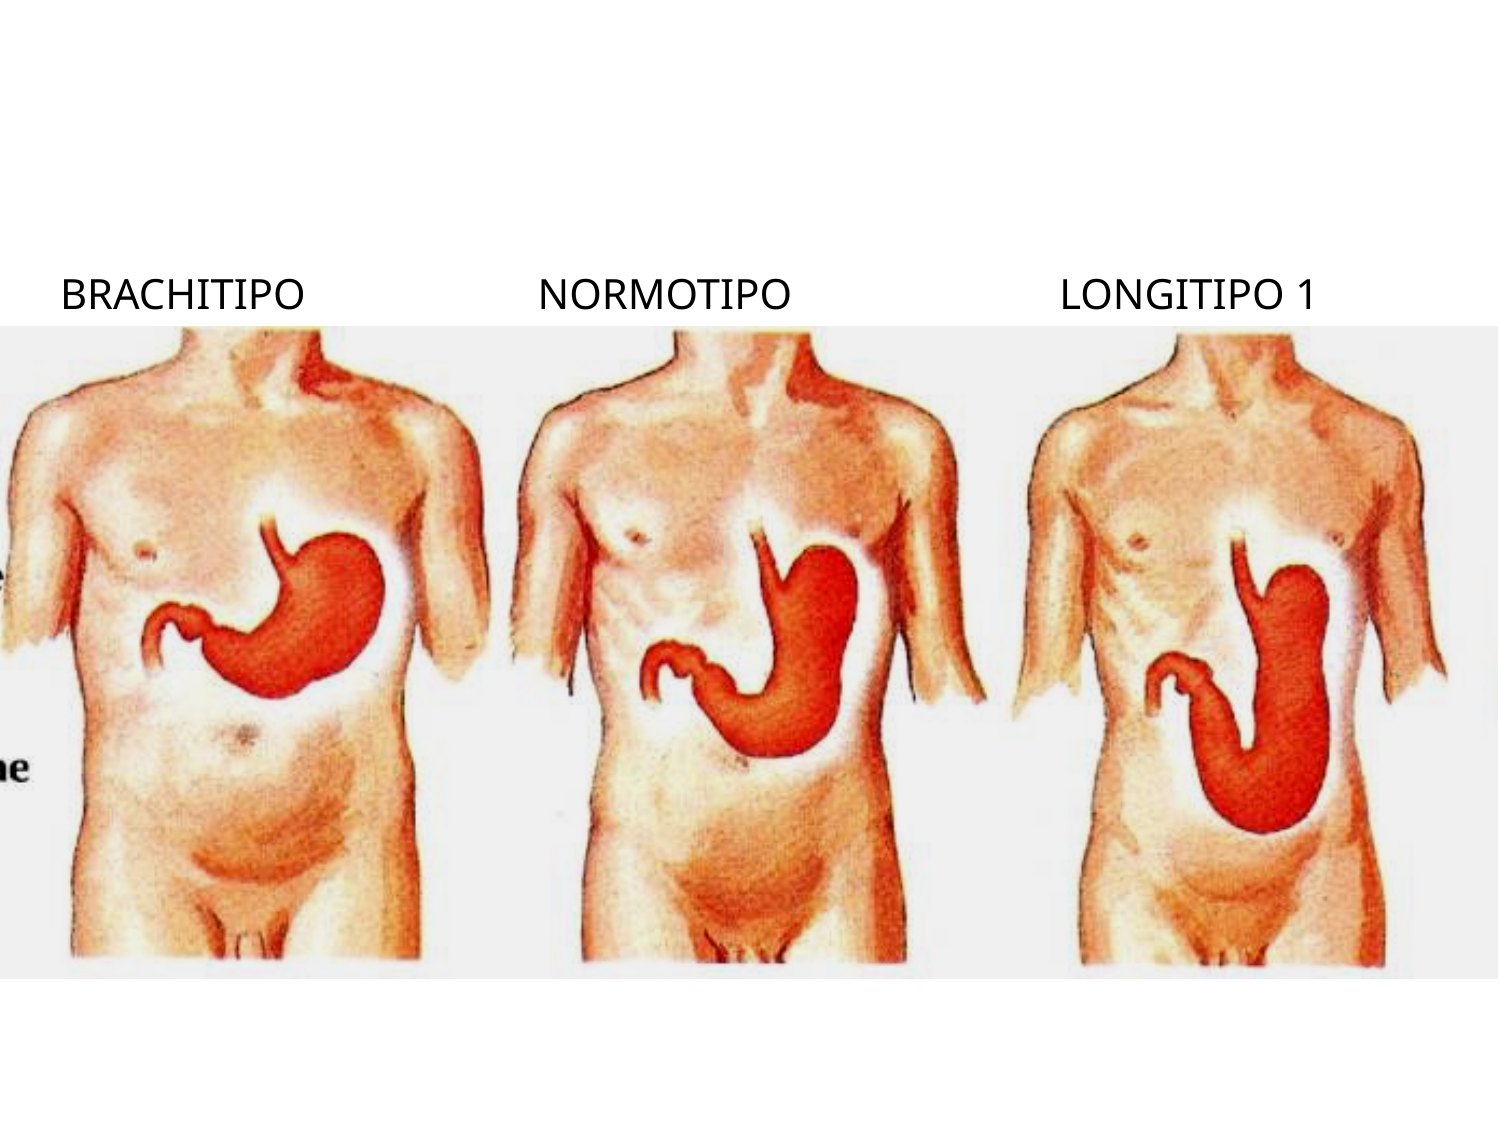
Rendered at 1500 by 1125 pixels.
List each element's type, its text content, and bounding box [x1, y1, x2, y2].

text_box BRACHITIPO [44, 260, 433, 321]
picture [0, 325, 1499, 979]
text_box LONGITIPO 1 [1044, 260, 1446, 321]
text_box NORMOTIPO [522, 260, 919, 321]
